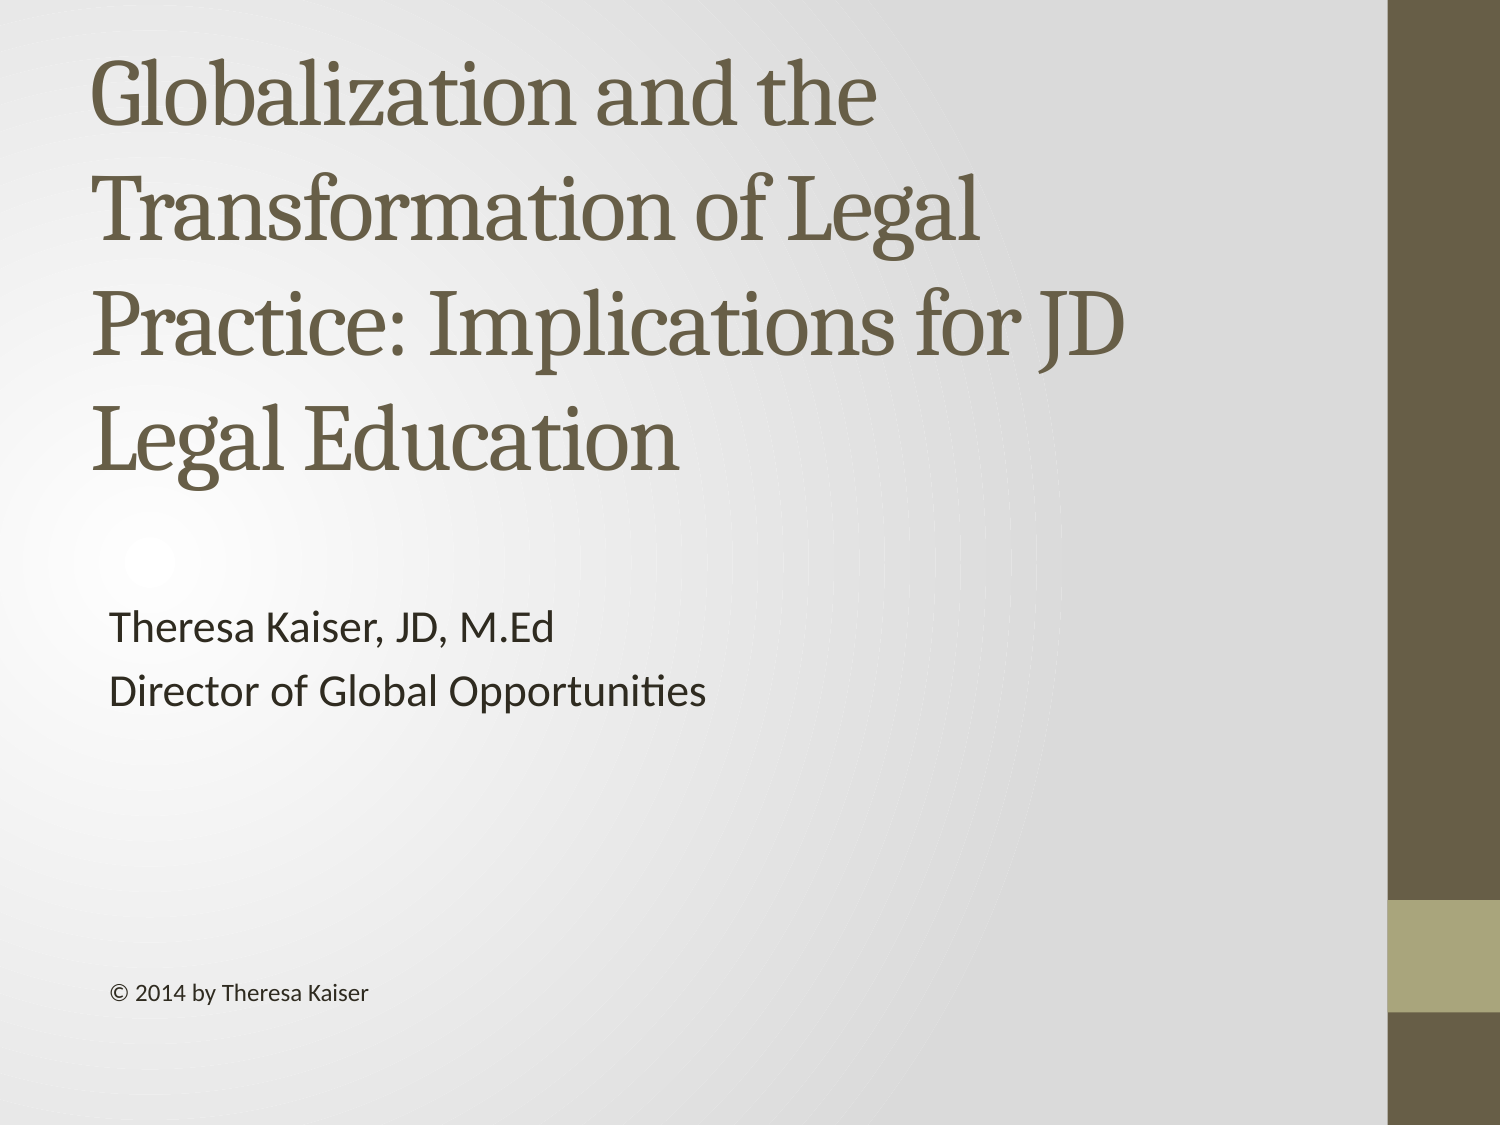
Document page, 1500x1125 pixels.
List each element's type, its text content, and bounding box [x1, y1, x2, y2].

title Globalization and the Transformation of Legal Practice: Implications for JD Legal Education [75, 45, 1325, 475]
list Theresa Kaiser, JD, M.Ed Director of Global Opportunities © 2014 by Theresa Kaiser [75, 525, 1325, 1050]
